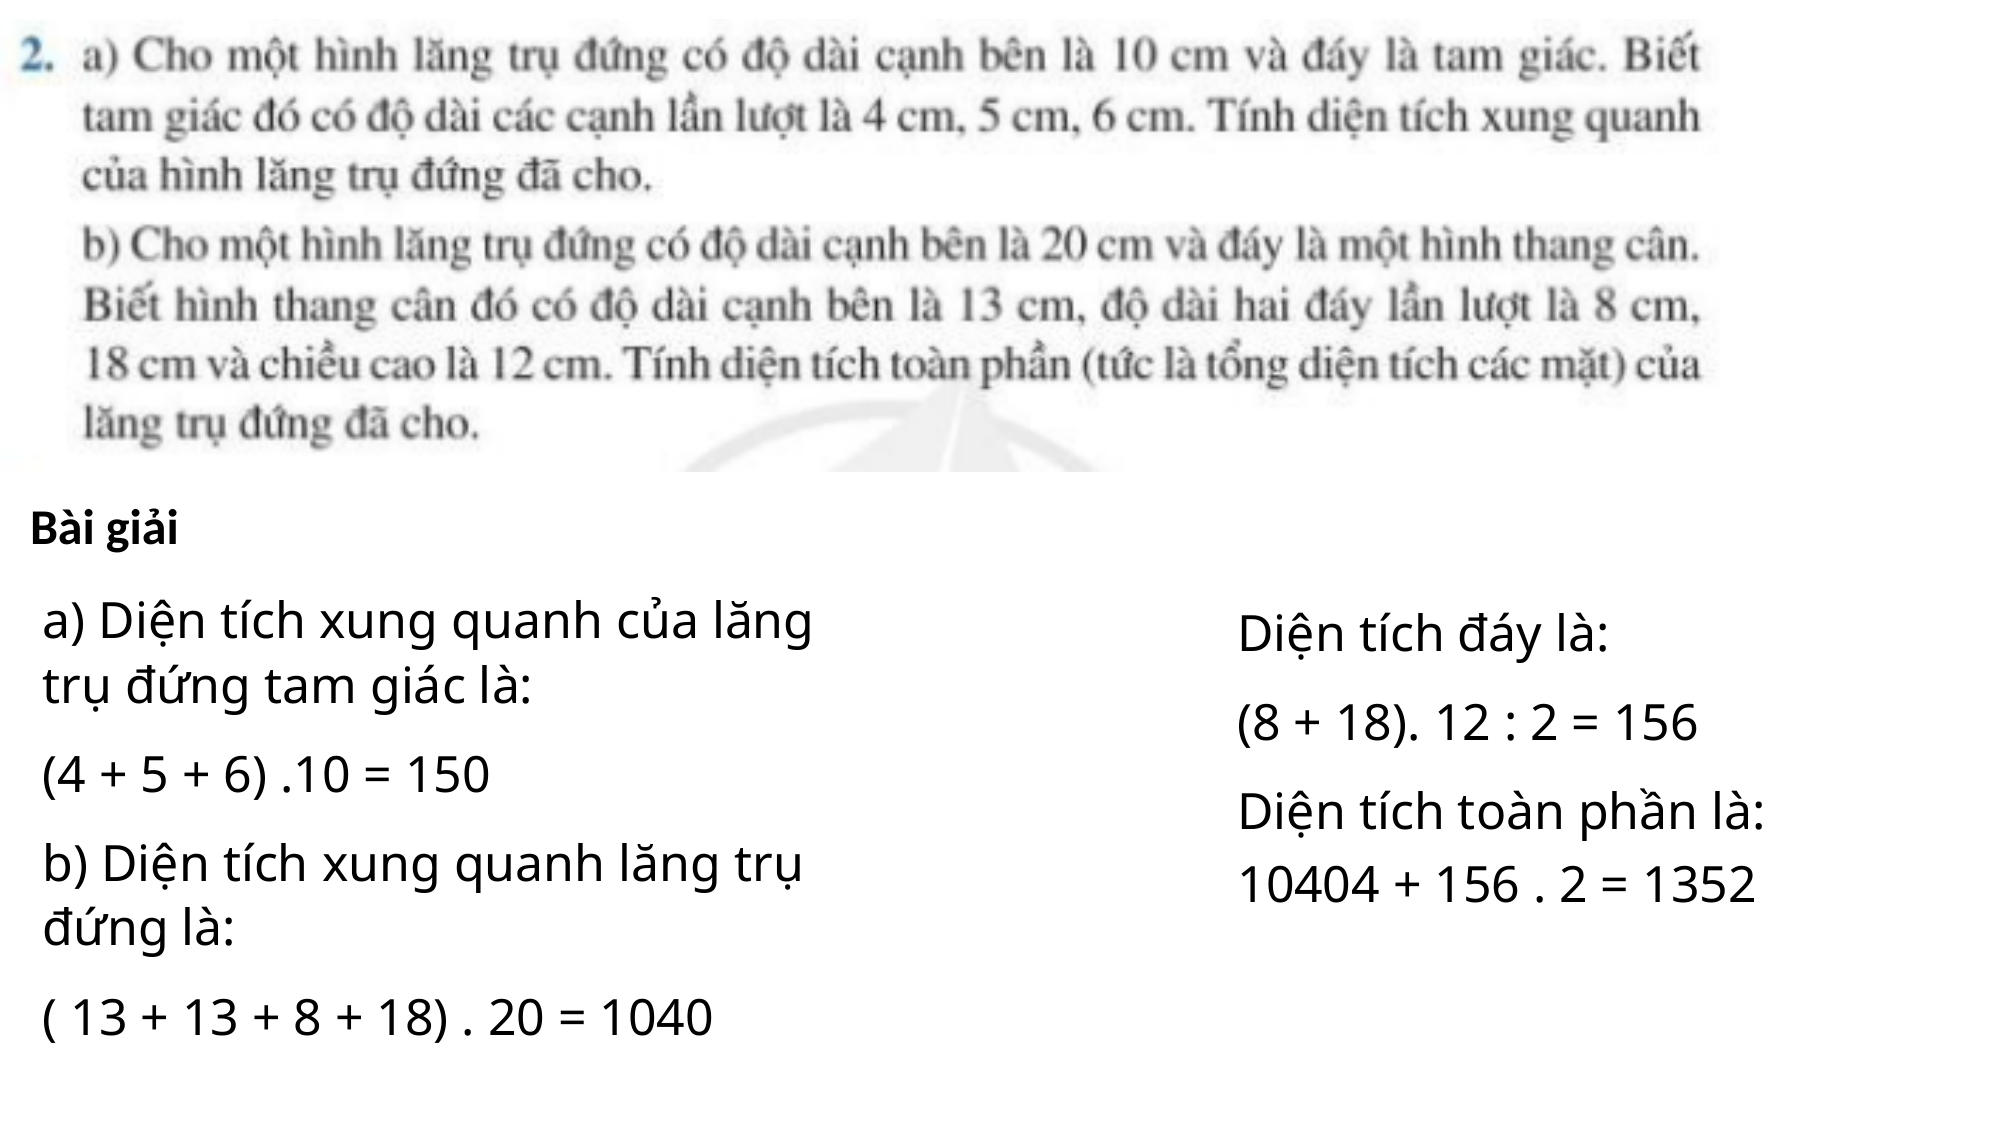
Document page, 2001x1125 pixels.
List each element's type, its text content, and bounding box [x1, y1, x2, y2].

picture [0, 19, 1735, 472]
text_box Bài giải [15, 486, 195, 562]
